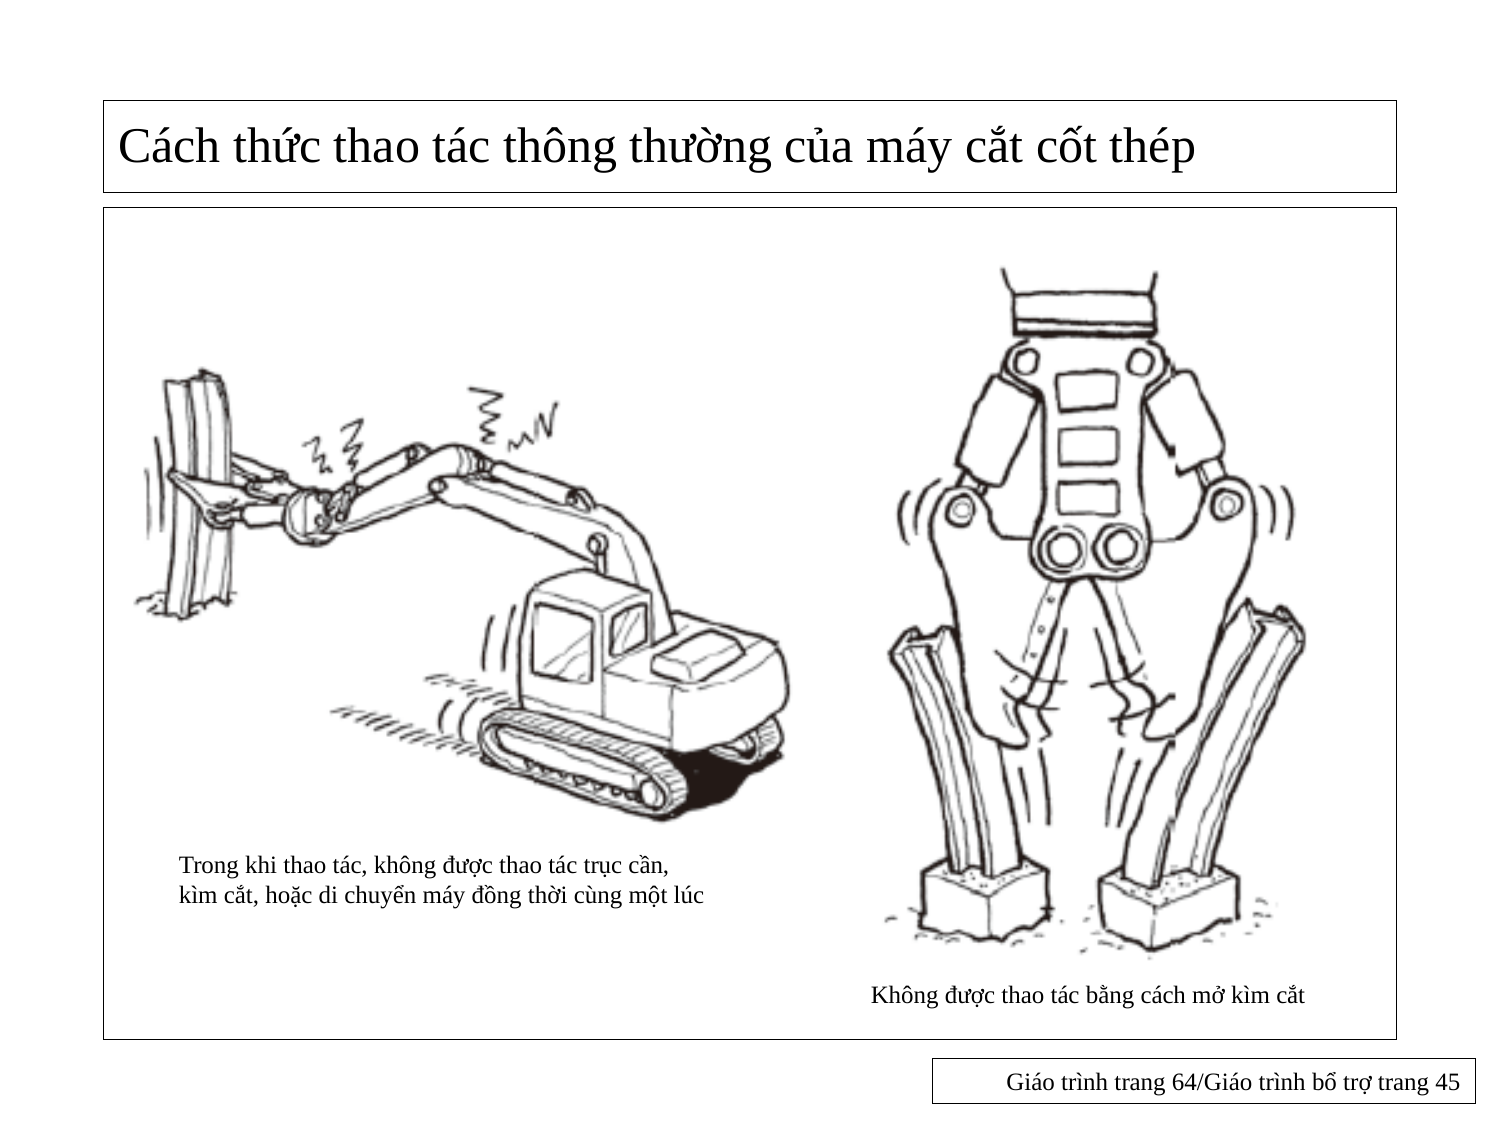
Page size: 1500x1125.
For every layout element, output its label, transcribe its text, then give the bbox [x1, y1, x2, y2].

text_box [103, 207, 1397, 1040]
title Cách thức thao tác thông thường của máy cắt cốt thép [103, 100, 1397, 193]
text_box Giáo trình trang 64/Giáo trình bổ trợ trang 45 [932, 1058, 1476, 1104]
picture [83, 259, 1394, 964]
